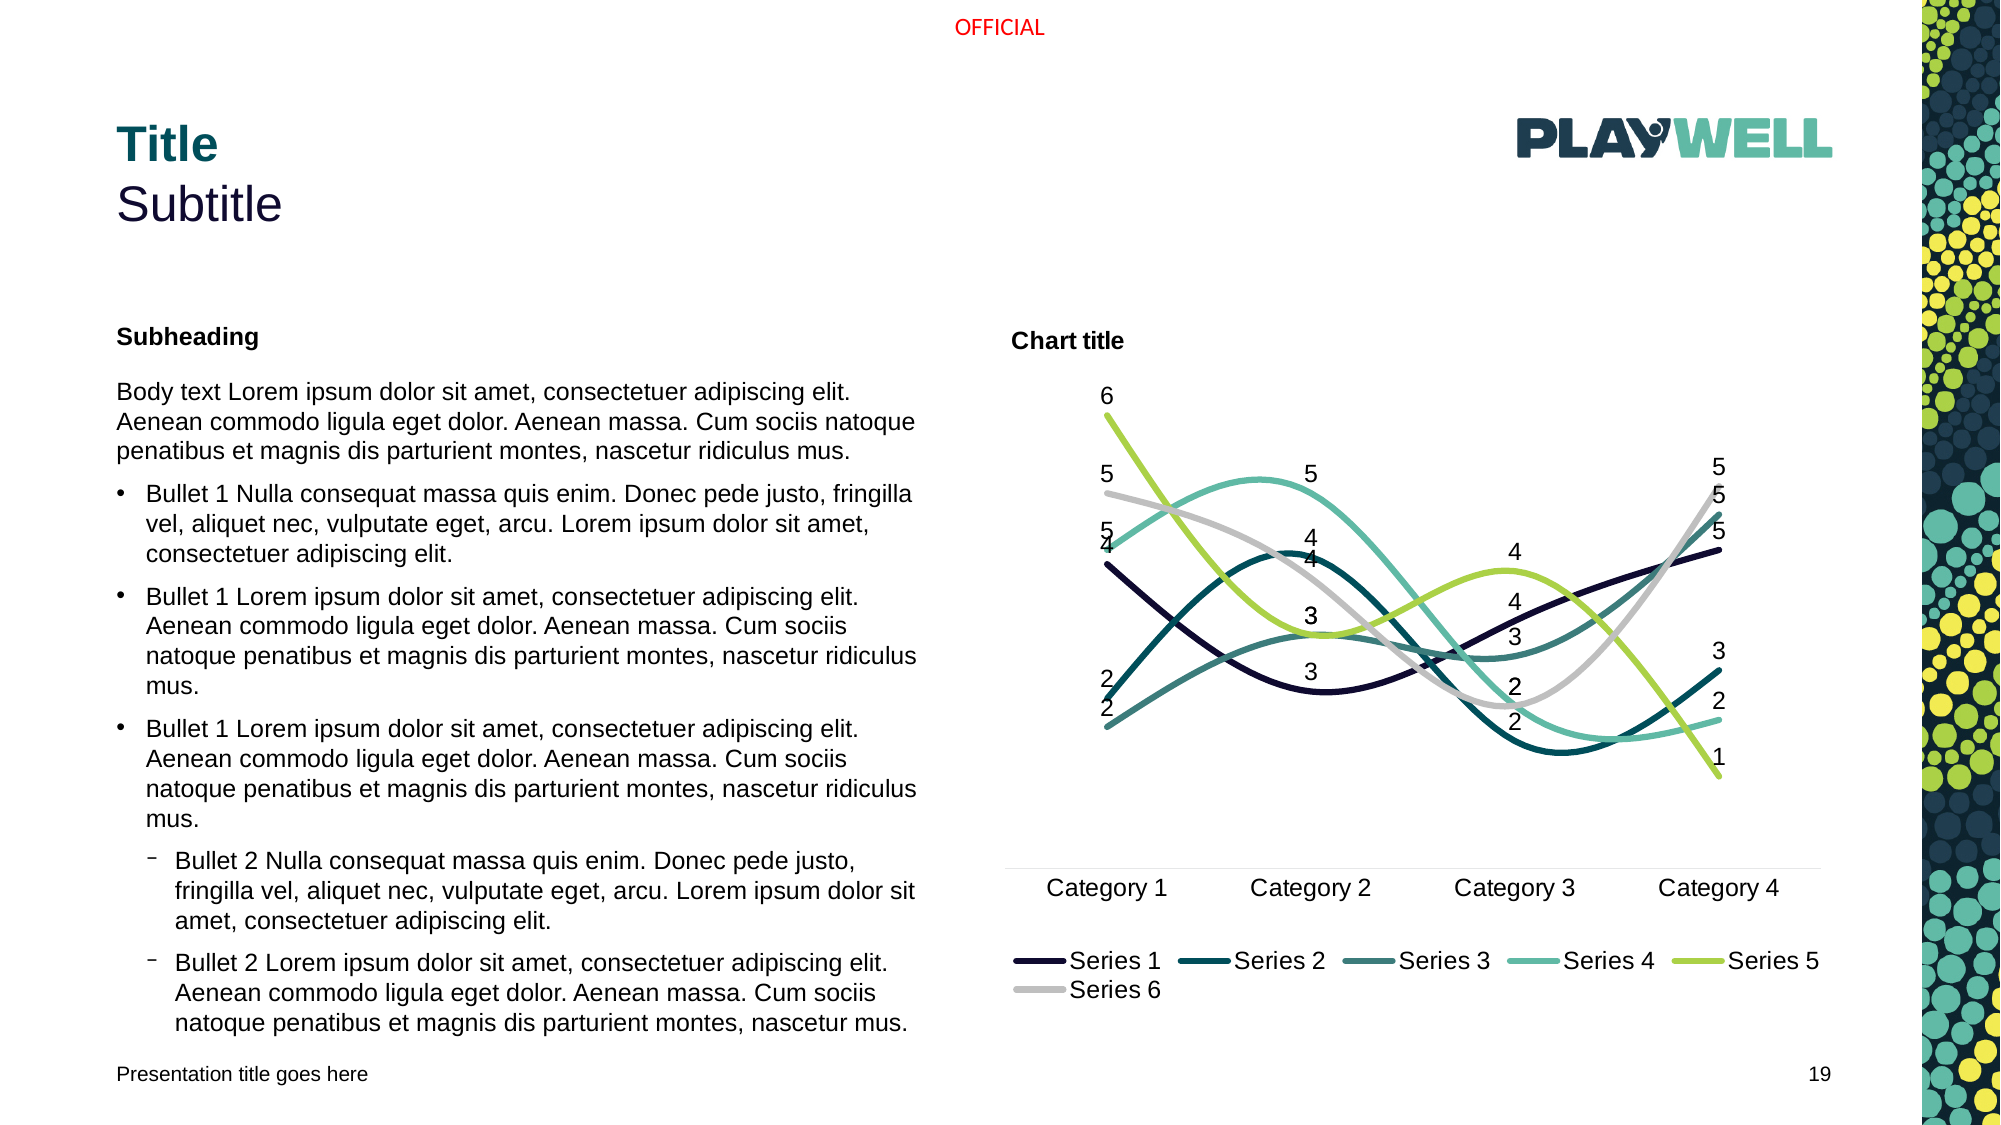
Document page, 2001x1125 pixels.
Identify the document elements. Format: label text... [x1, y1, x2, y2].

picture [1510, 110, 1841, 164]
title Title [116, 118, 1834, 172]
picture [1922, 0, 2000, 1125]
chart [1004, 320, 1832, 1005]
list Subheading Body text Lorem ipsum dolor sit amet, consectetuer adipiscing elit. Aenean commodo ligula eget dolor. Aenean massa. Cum sociis natoque penatibus et magnis dis parturient montes, nascetur ridiculus mus. Bullet 1 Nulla consequat massa quis enim. Donec pede justo, fringilla vel, aliquet nec, vulputate eget, arcu. Lorem ipsum dolor sit amet, consectetuer adipiscing elit. Bullet 1 Lorem ipsum dolor sit amet, consectetuer adipiscing elit. Aenean commodo ligula eget dolor. Aenean massa. Cum sociis natoque penatibus et magnis dis parturient montes, nascetur ridiculus mus. Bullet 1 Lorem ipsum dolor sit amet, consectetuer adipiscing elit. Aenean commodo ligula eget dolor. Aenean massa. Cum sociis natoque penatibus et magnis dis parturient montes, nascetur ridiculus mus. Bullet 2 Nulla consequat massa quis enim. Donec pede justo, fringilla vel, aliquet nec, vulputate eget, arcu. Lorem ipsum dolor sit amet, consectetuer adipiscing elit. Bullet 2 Lorem ipsum dolor sit amet, consectetuer adipiscing elit. Aenean commodo ligula eget dolor. Aenean massa. Cum sociis natoque penatibus et magnis dis parturient montes, nascetur mus. [116, 320, 944, 1005]
list Subtitle [116, 171, 1832, 225]
footer Presentation title goes here [116, 1042, 792, 1103]
slide_number 19 [1381, 1042, 1832, 1103]
